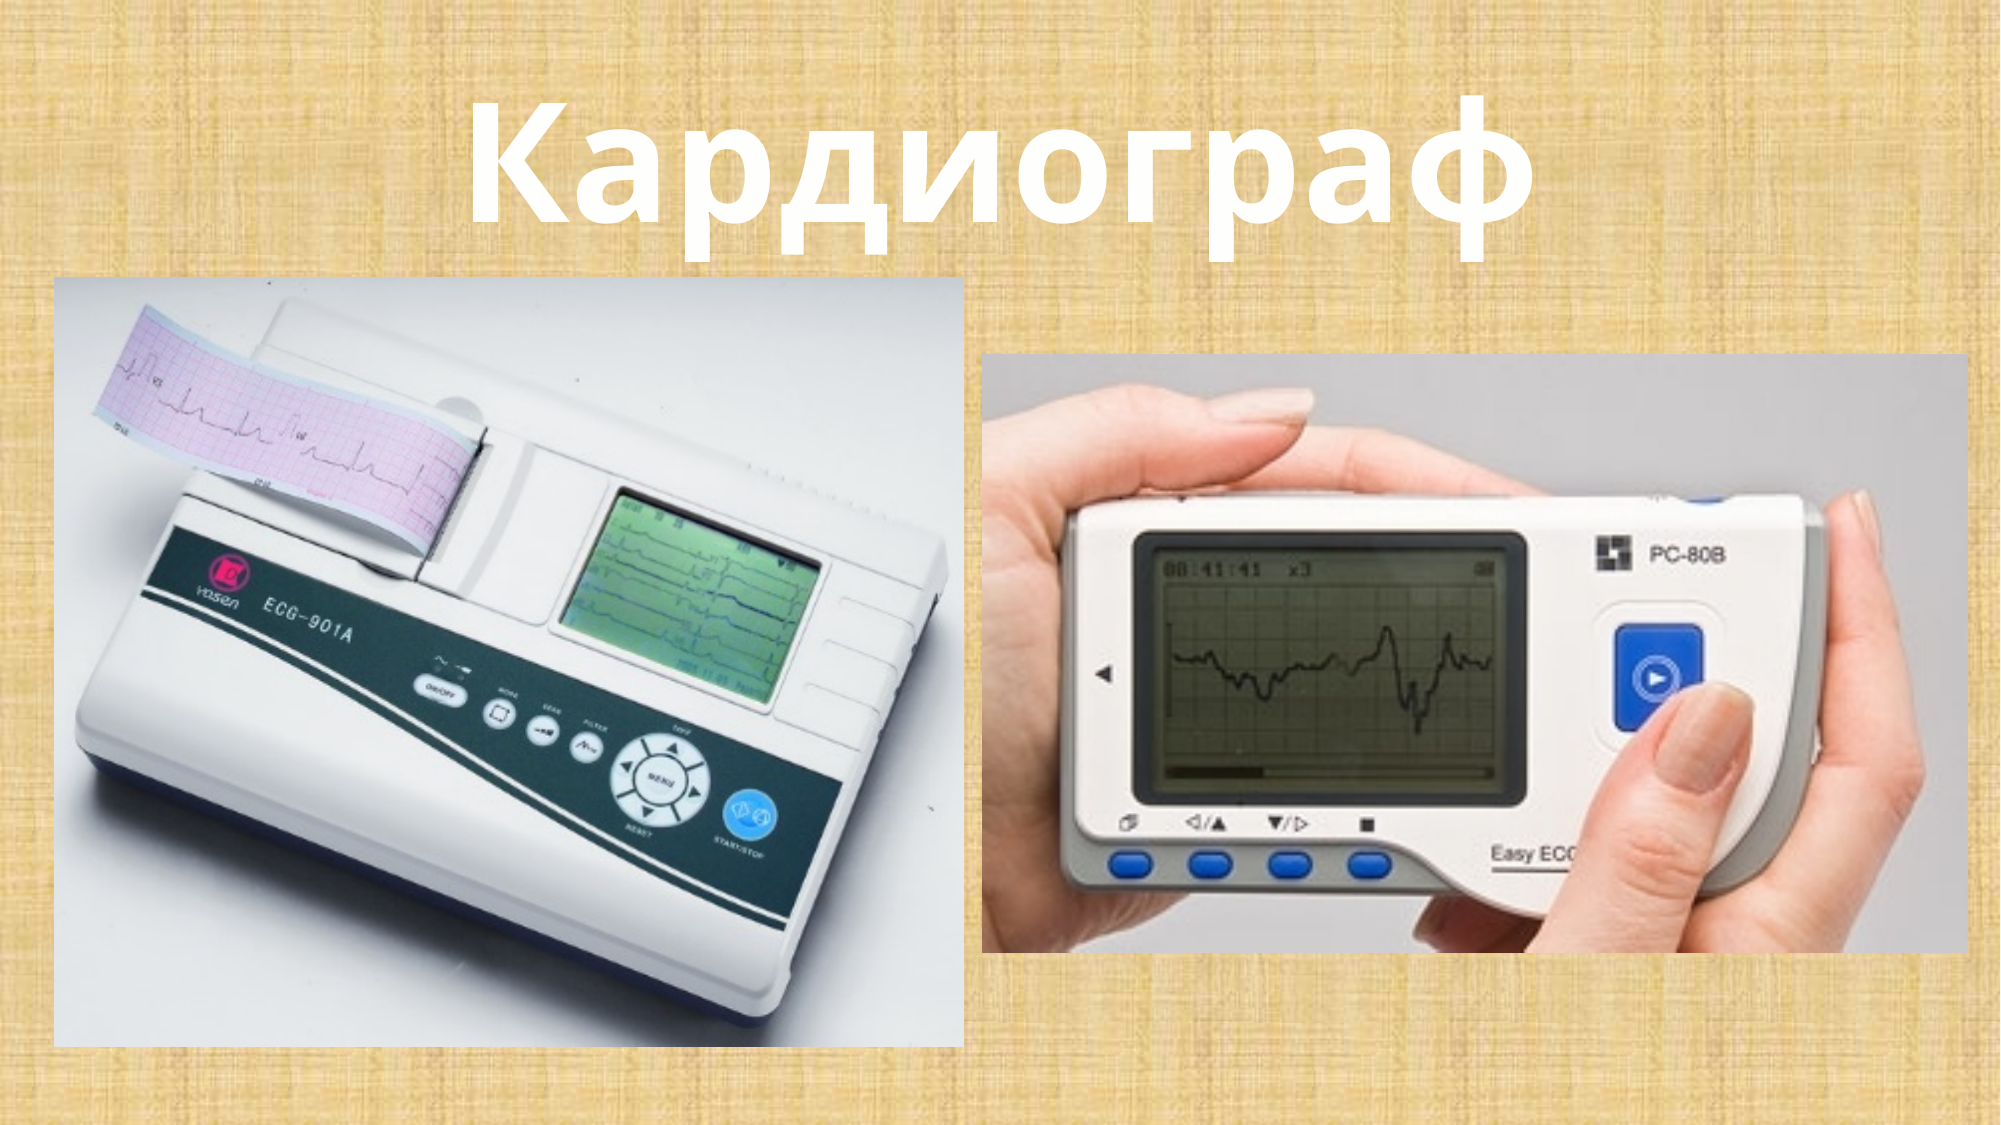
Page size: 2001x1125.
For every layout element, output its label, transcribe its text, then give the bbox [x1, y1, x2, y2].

picture [0, 0, 2001, 1125]
title Кардиограф [137, 59, 1863, 278]
